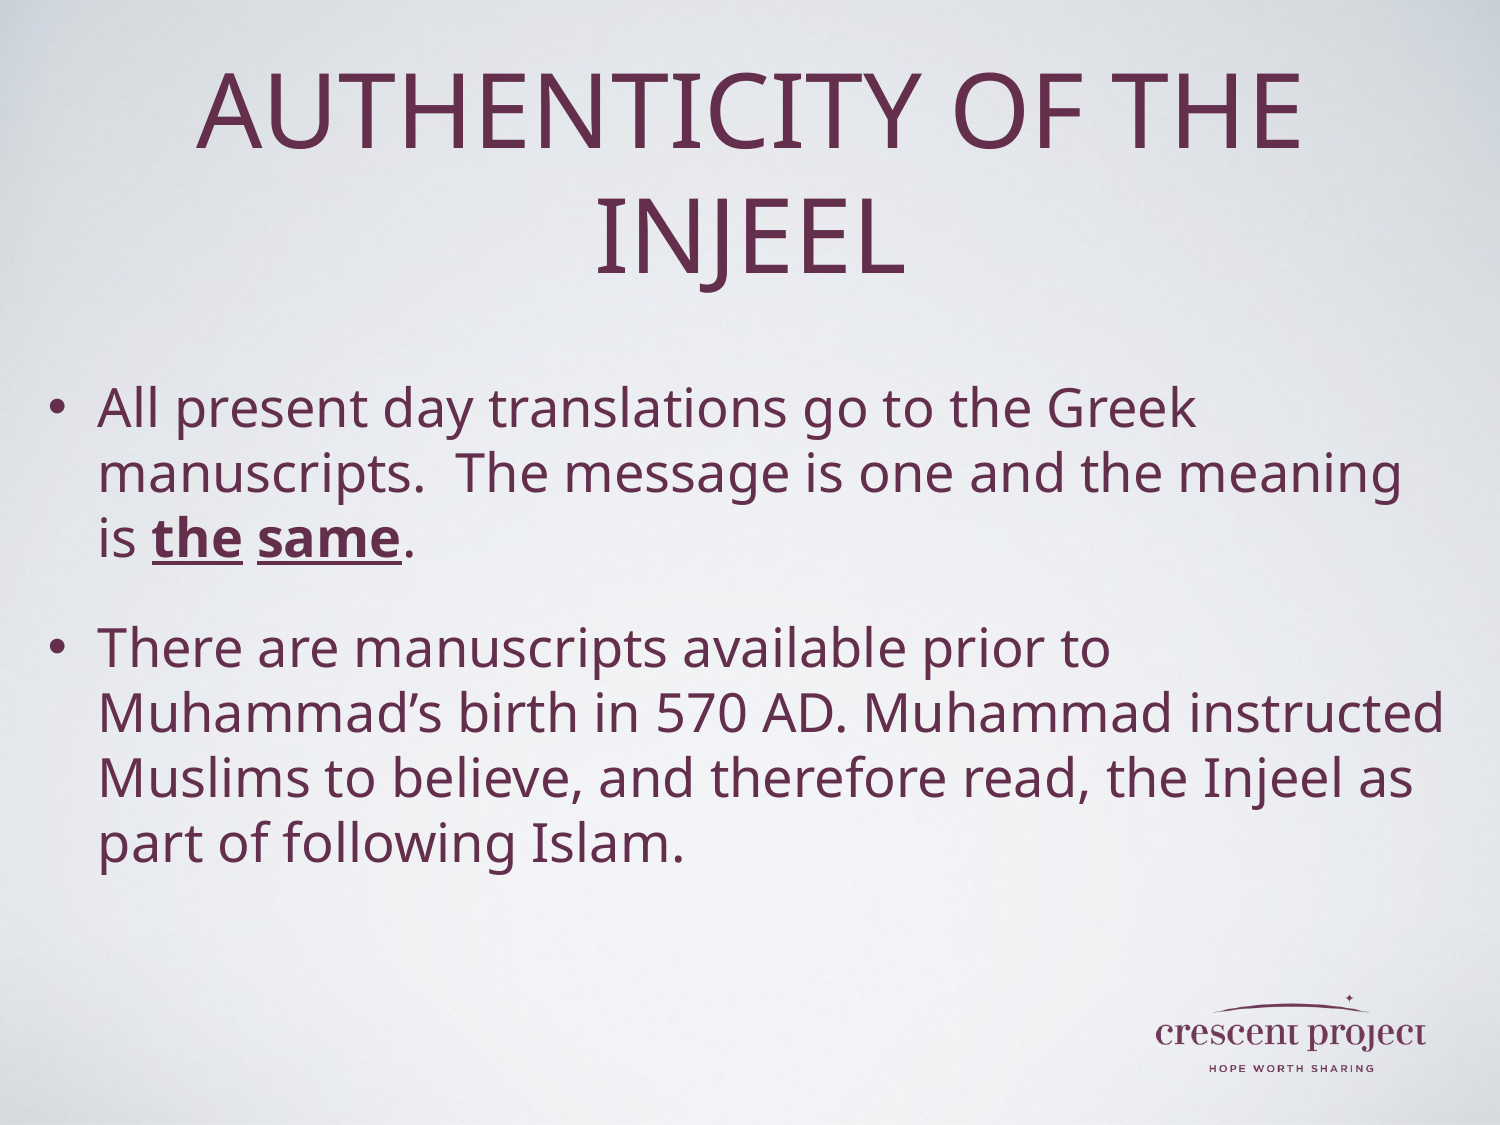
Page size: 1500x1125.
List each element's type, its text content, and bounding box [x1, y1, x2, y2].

title Authenticity of the Injeel [41, 28, 1461, 311]
list All present day translations go to the Greek manuscripts. The message is one and the meaning is the same. There are manuscripts available prior to Muhammad’s birth in 570 AD. Muhammad instructed Muslims to believe, and therefore read, the Injeel as part of following Islam. [41, 366, 1461, 1041]
picture [0, 0, 1500, 1125]
